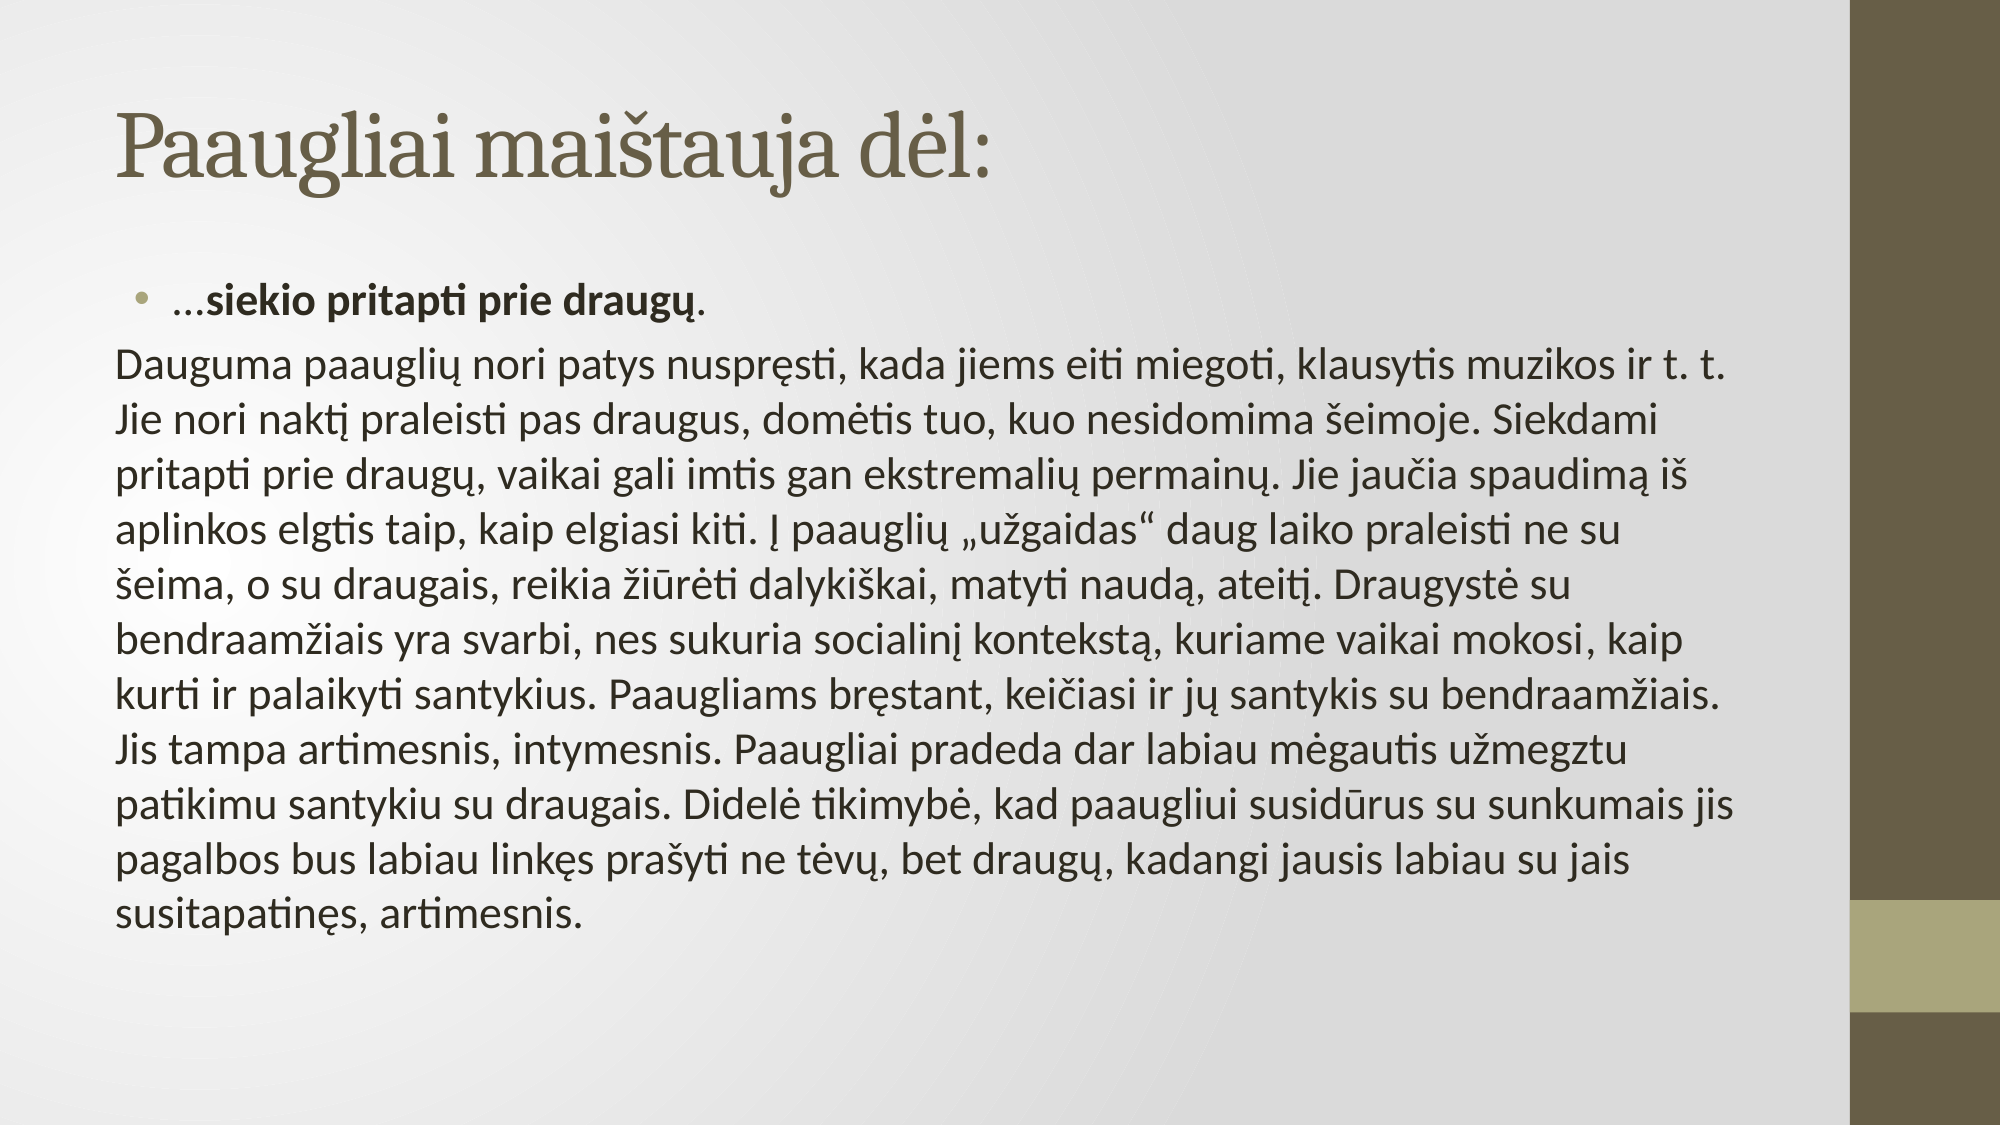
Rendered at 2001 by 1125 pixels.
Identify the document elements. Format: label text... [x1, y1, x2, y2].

list ...siekio pritapti prie draugų. Dauguma paauglių nori patys nuspręsti, kada jiems eiti miegoti, klausytis muzikos ir t. t. Jie nori naktį praleisti pas draugus, domėtis tuo, kuo nesidomima šeimoje. Siekdami pritapti prie draugų, vaikai gali imtis gan ekstremalių permainų. Jie jaučia spaudimą iš aplinkos elgtis taip, kaip elgiasi kiti. Į paauglių „užgaidas“ daug laiko praleisti ne su šeima, o su draugais, reikia žiūrėti dalykiškai, matyti naudą, ateitį. Draugystė su bendraamžiais yra svarbi, nes sukuria socialinį kontekstą, kuriame vaikai mokosi, kaip kurti ir palaikyti santykius. Paaugliams bręstant, keičiasi ir jų santykis su bendraamžiais. Jis tampa artimesnis, intymesnis. Paaugliai pradeda dar labiau mėgautis užmegztu patikimu santykiu su draugais. Didelė tikimybė, kad paaugliui susidūrus su sunkumais jis pagalbos bus labiau linkęs prašyti ne tėvų, bet draugų, kadangi jausis labiau su jais susitapatinęs, artimesnis. [99, 262, 1767, 1050]
title Paaugliai maištauja dėl: [99, 45, 1767, 233]
